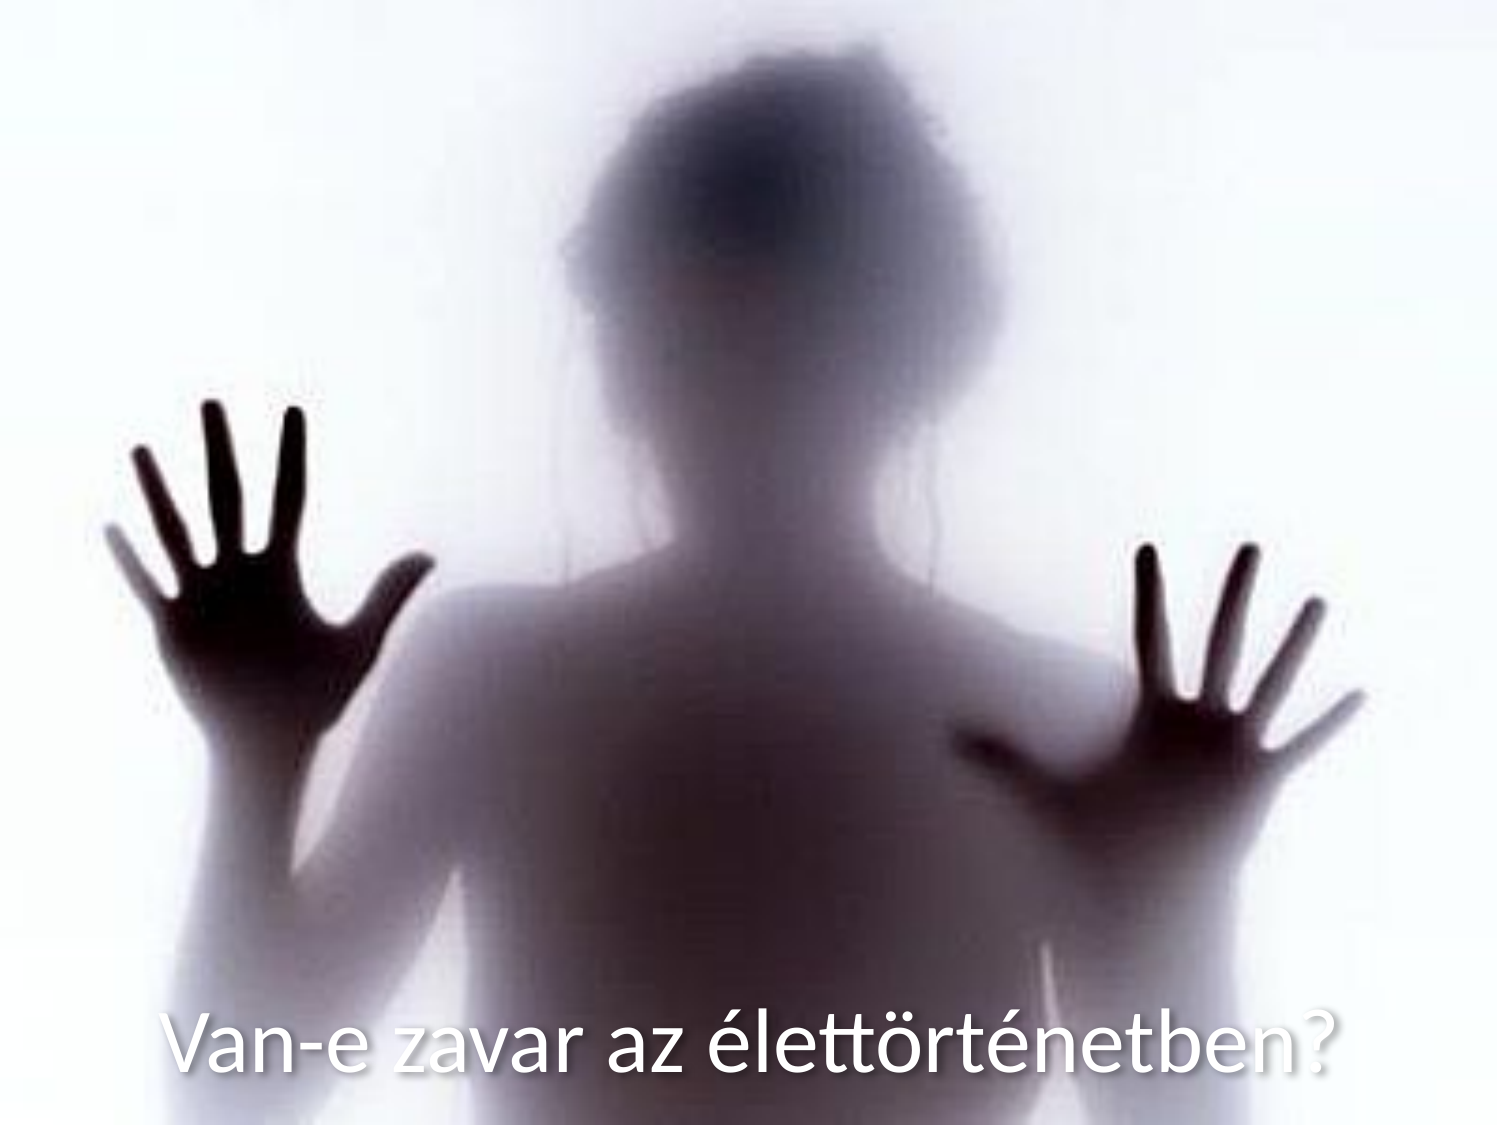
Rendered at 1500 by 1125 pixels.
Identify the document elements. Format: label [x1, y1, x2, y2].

list [0, 0, 1497, 1125]
